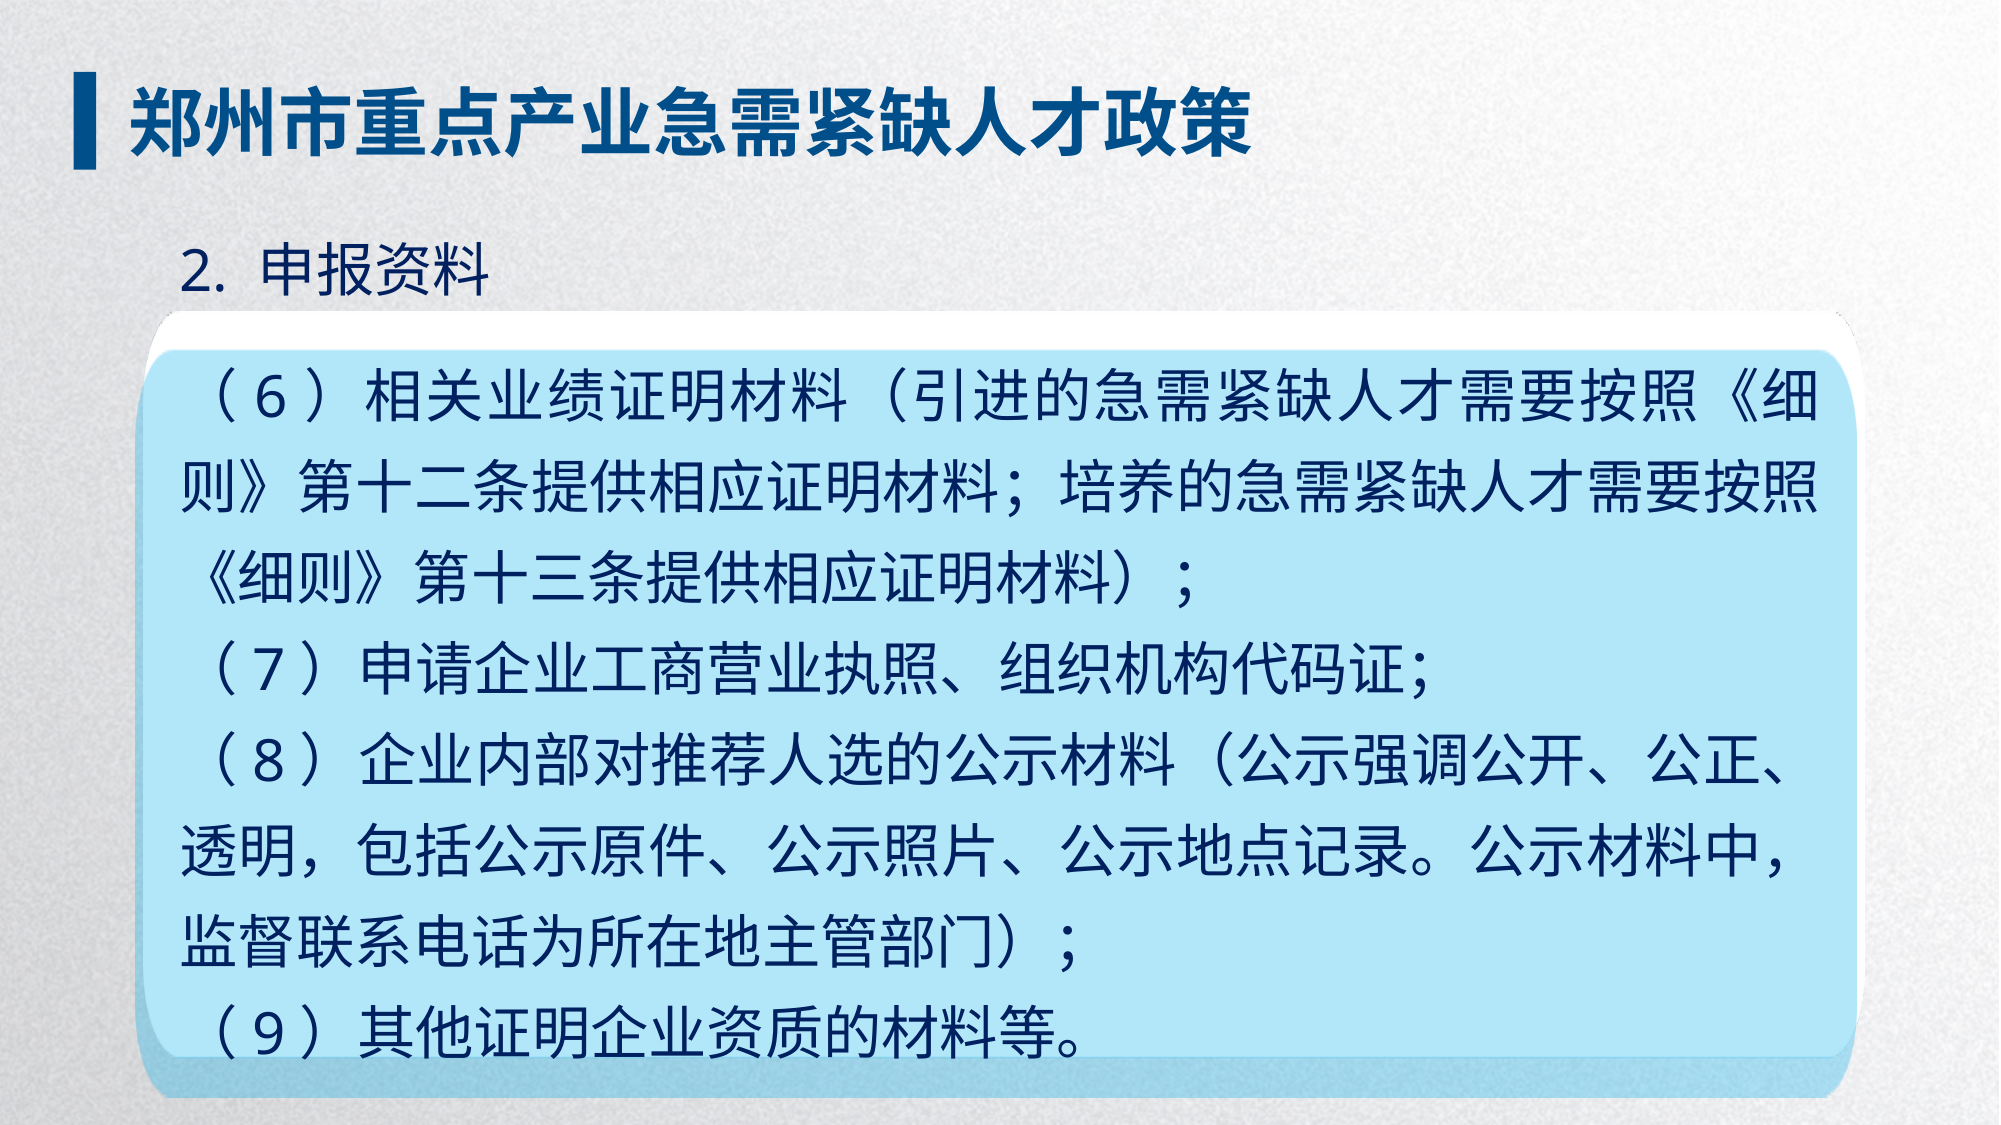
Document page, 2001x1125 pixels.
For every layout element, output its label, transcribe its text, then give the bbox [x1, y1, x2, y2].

picture [0, 0, 1999, 1125]
text_box 2. 申报资料 [165, 225, 999, 311]
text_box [135, 311, 1865, 1098]
text_box 郑州市重点产业急需紧缺人才政策 [113, 67, 1887, 173]
text_box [73, 71, 97, 170]
